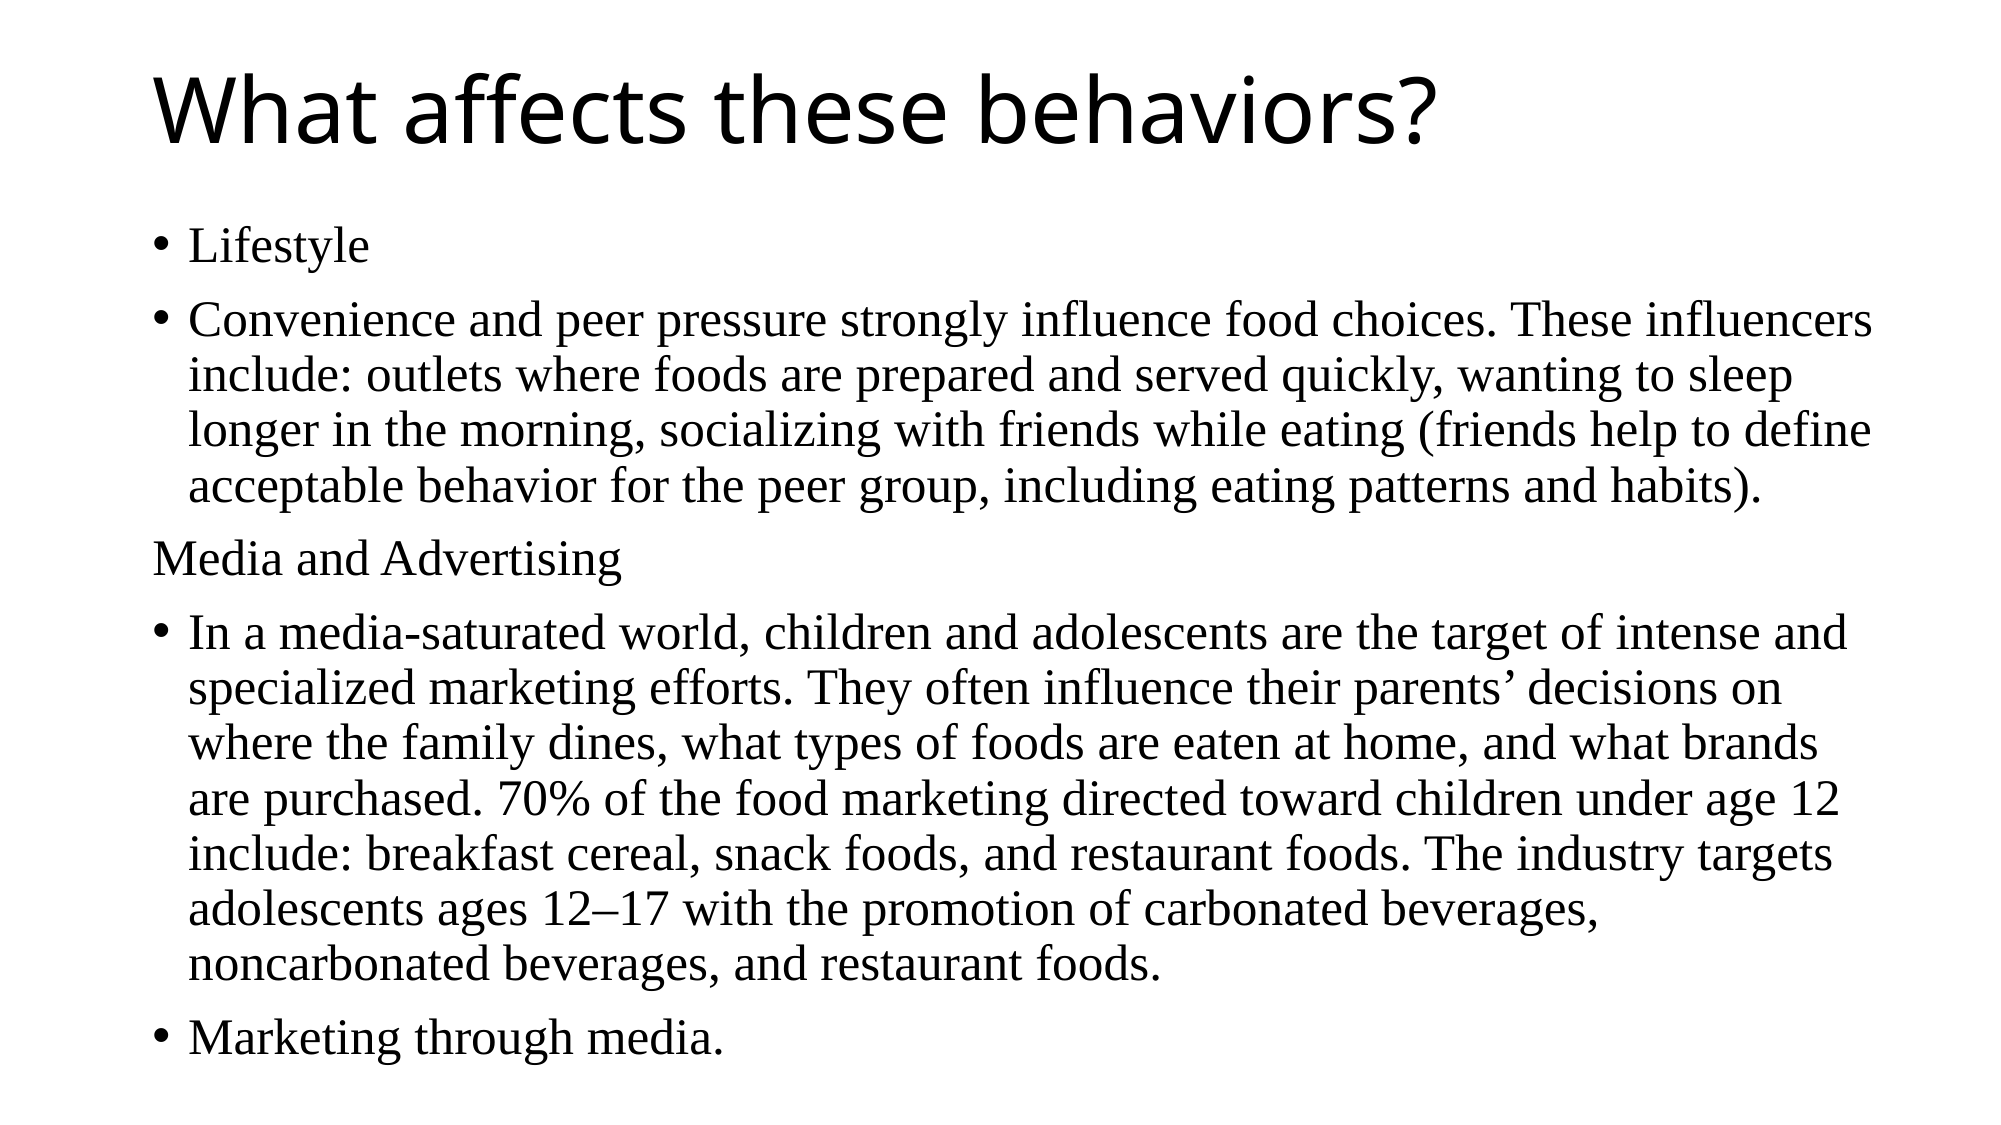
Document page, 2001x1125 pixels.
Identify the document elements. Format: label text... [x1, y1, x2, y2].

title What affects these behaviors? [137, 59, 1863, 210]
list Lifestyle Convenience and peer pressure strongly influence food choices. These influencers include: outlets where foods are prepared and served quickly, wanting to sleep longer in the morning, socializing with friends while eating (friends help to define acceptable behavior for the peer group, including eating patterns and habits). Media and Advertising In a media-saturated world, children and adolescents are the target of intense and specialized marketing efforts. They often influence their parents’ decisions on where the family dines, what types of foods are eaten at home, and what brands are purchased. 70% of the food marketing directed toward children under age 12 include: breakfast cereal, snack foods, and restaurant foods. The industry targets adolescents ages 12–17 with the promotion of carbonated beverages, noncarbonated beverages, and restaurant foods. Marketing through media. [137, 210, 1899, 1079]
